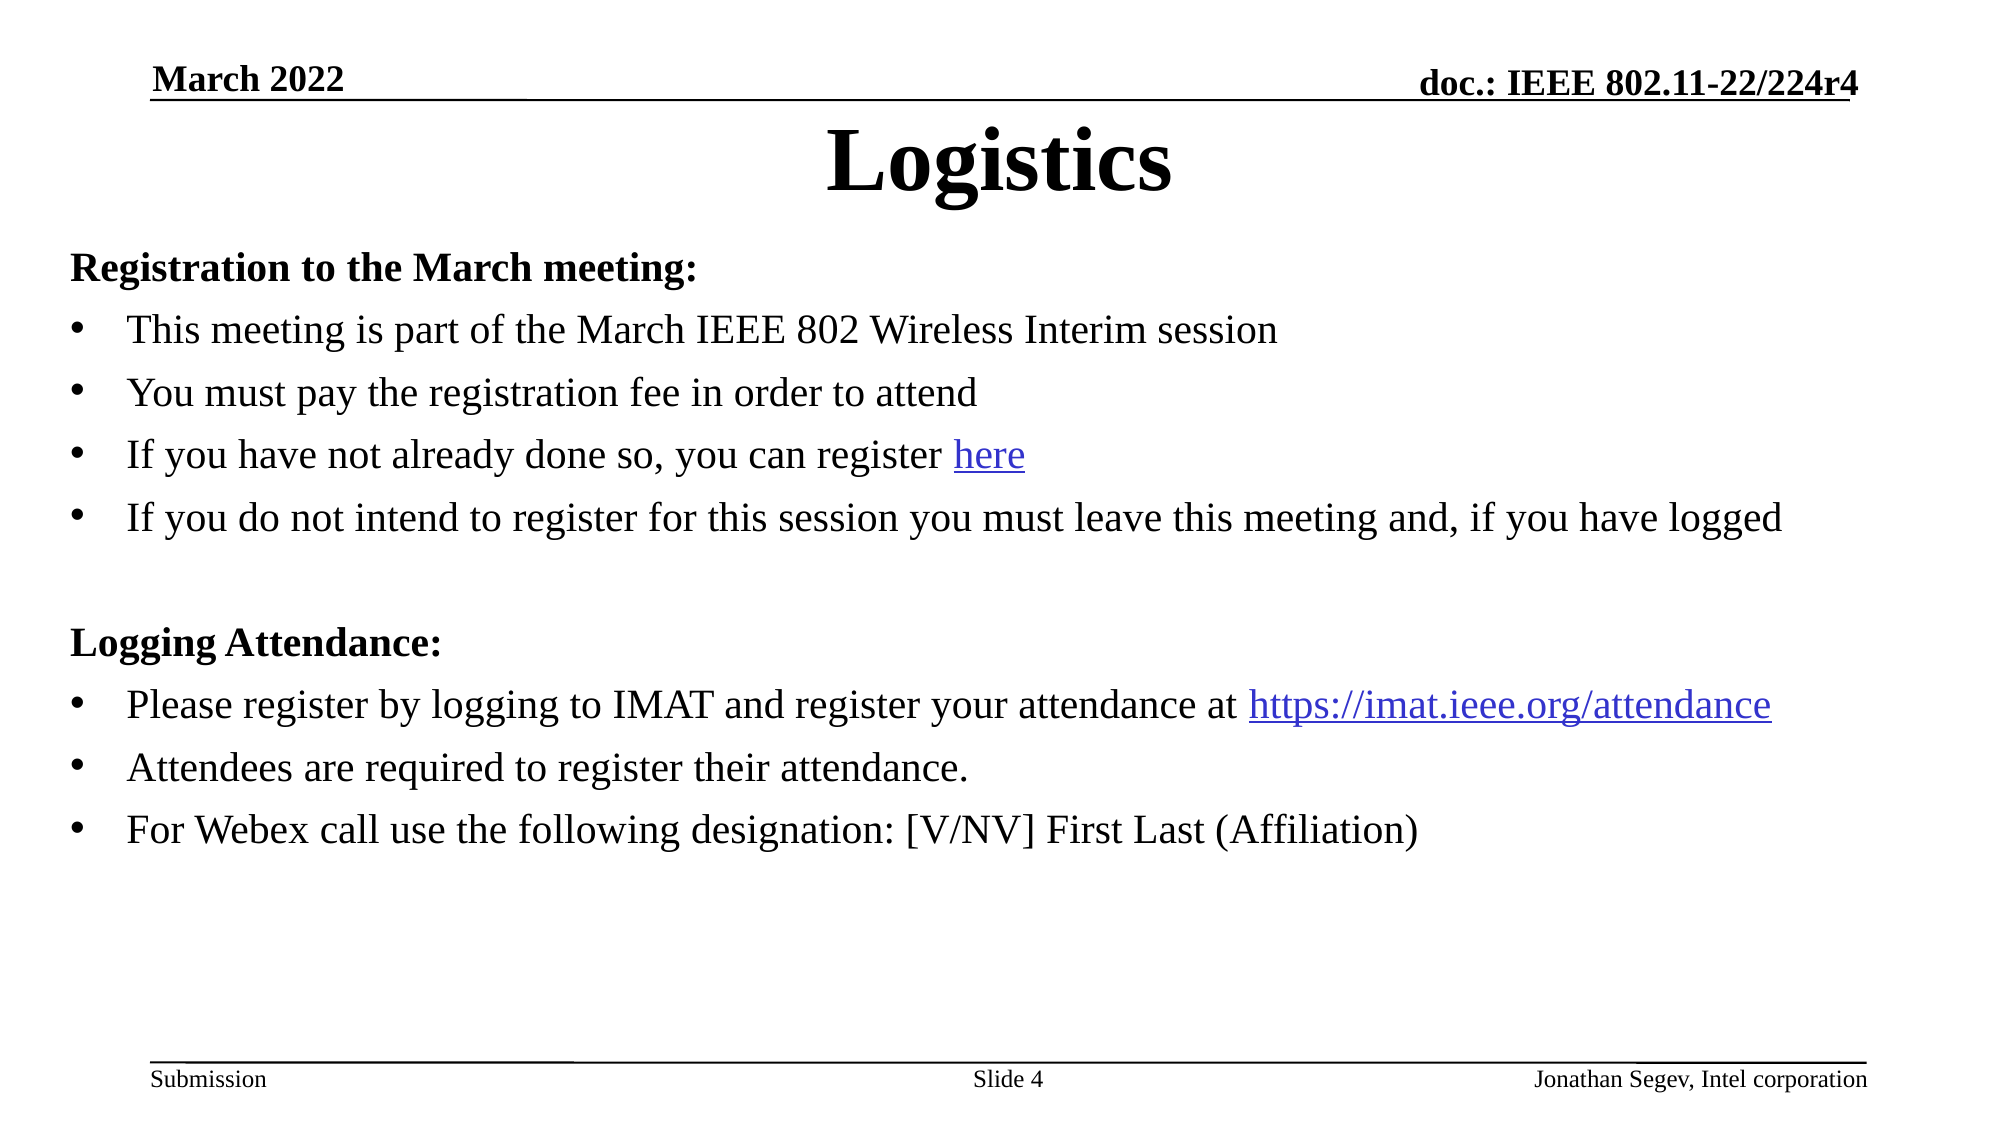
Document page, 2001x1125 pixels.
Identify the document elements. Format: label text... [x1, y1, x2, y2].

footer Jonathan Segev, Intel corporation [1171, 1061, 1869, 1093]
title Logistics [42, 112, 1958, 196]
slide_number Slide 4 [950, 1061, 1067, 1123]
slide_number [152, 54, 563, 100]
list Registration to the March meeting: This meeting is part of the March IEEE 802 Wireless Interim session You must pay the registration fee in order to attend If you have not already done so, you can register here If you do not intend to register for this session you must leave this meeting and, if you have logged Logging Attendance: Please register by logging to IMAT and register your attendance at https://imat.ieee.org/attendance Attendees are required to register their attendance. For Webex call use the following designation: [V/NV] First Last (Affiliation) [54, 231, 1958, 967]
